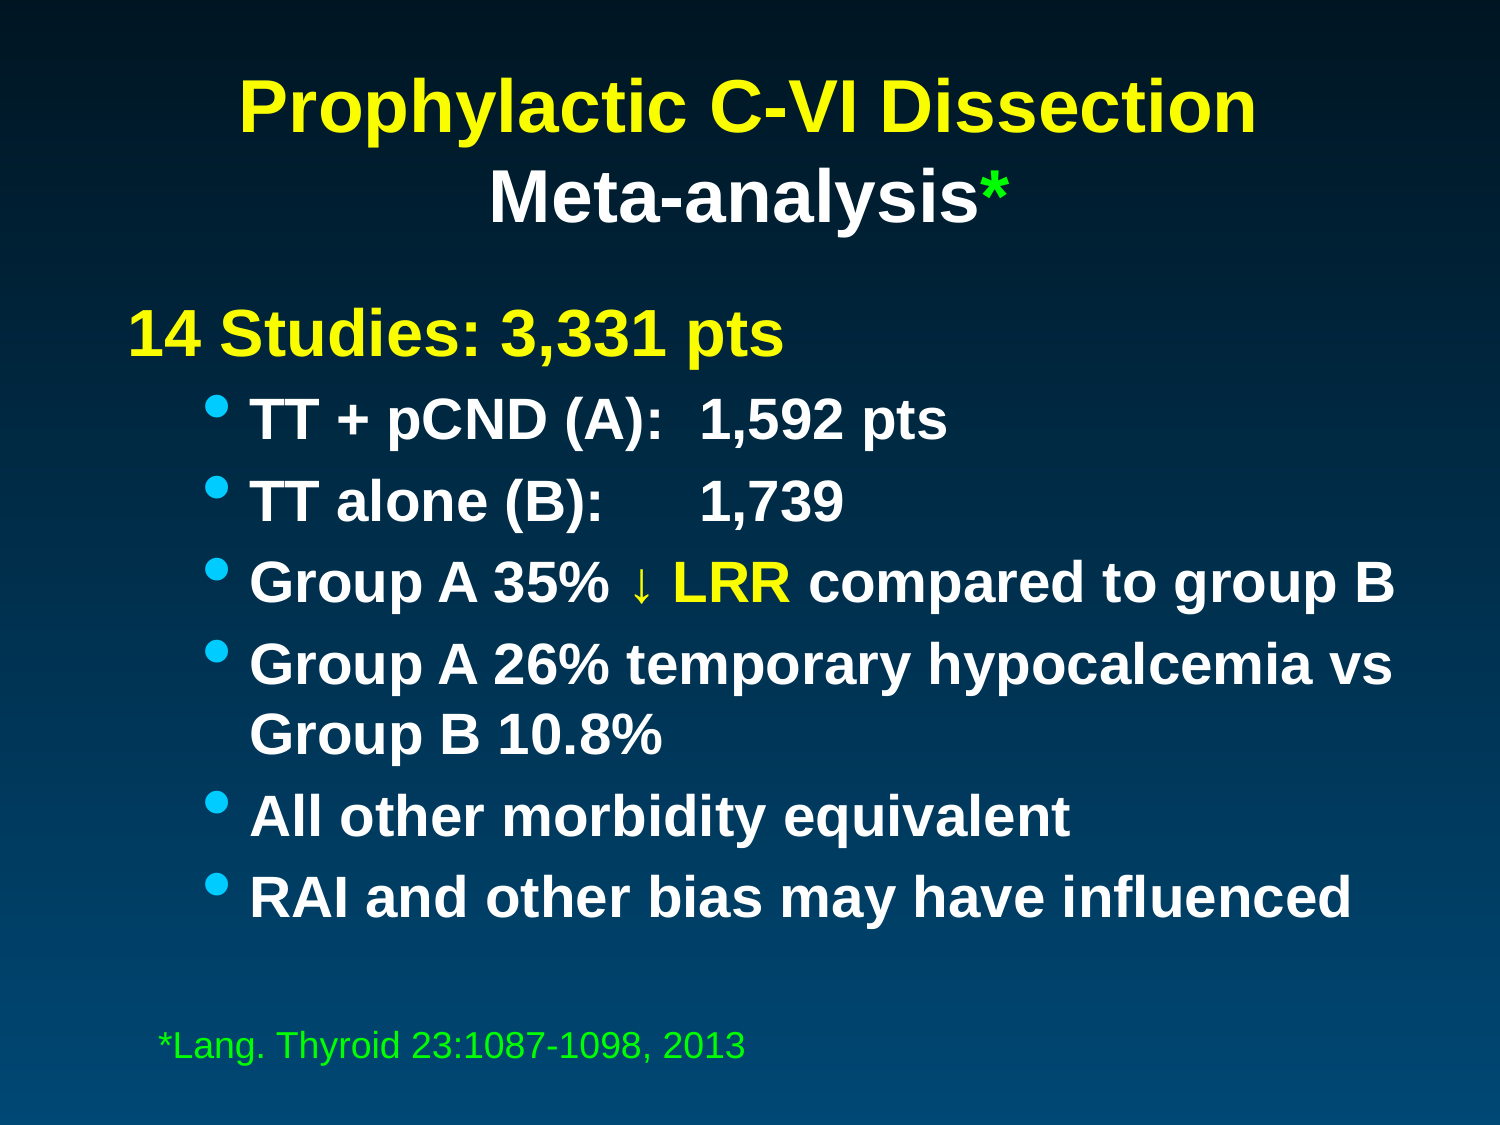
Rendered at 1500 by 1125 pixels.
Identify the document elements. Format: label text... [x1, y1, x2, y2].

list 14 Studies: 3,331 pts TT + pCND (A): 1,592 pts TT alone (B): 1,739 Group A 35% ↓ LRR compared to group B Group A 26% temporary hypocalcemia vs Group B 10.8% All other morbidity equivalent RAI and other bias may have influenced [111, 281, 1467, 958]
text_box *Lang. Thyroid 23:1087-1098, 2013 [143, 1013, 761, 1074]
title Prophylactic C-VI Dissection Meta-analysis* [111, 56, 1387, 239]
